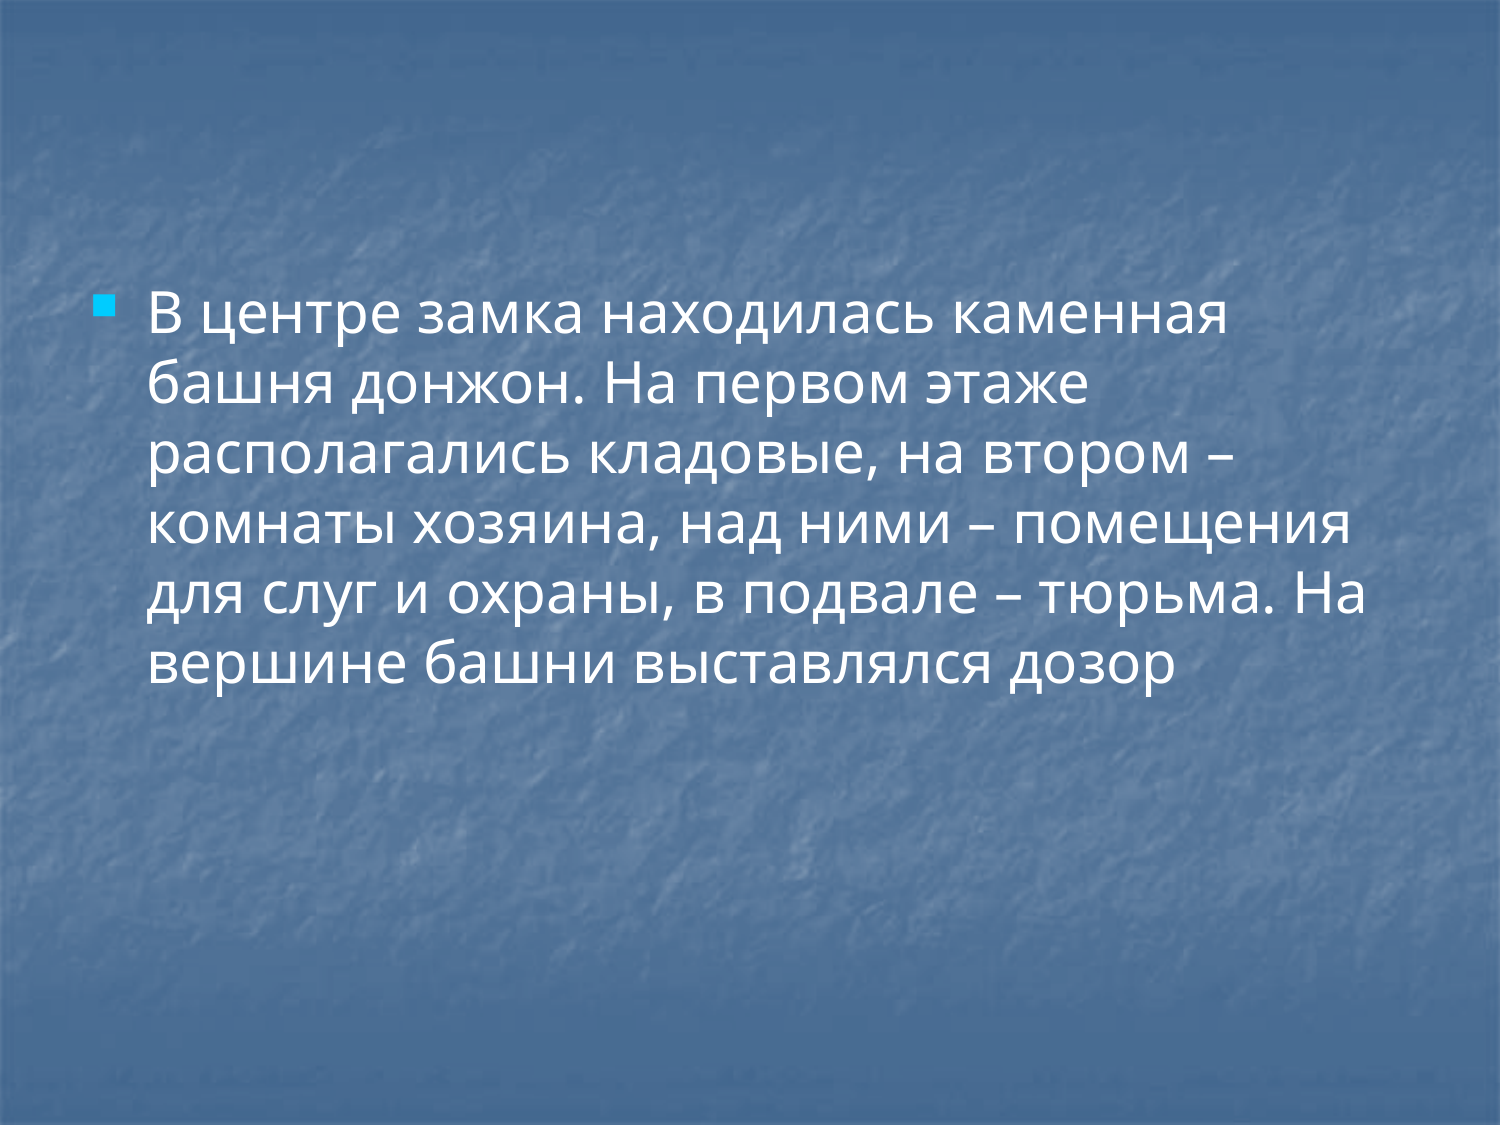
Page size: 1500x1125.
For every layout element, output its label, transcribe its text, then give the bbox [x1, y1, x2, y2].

list В центре замка находилась каменная башня донжон. На первом этаже располагались кладовые, на втором – комнаты хозяина, над ними – помещения для слуг и охраны, в подвале – тюрьма. На вершине башни выставлялся дозор [74, 267, 1418, 1125]
